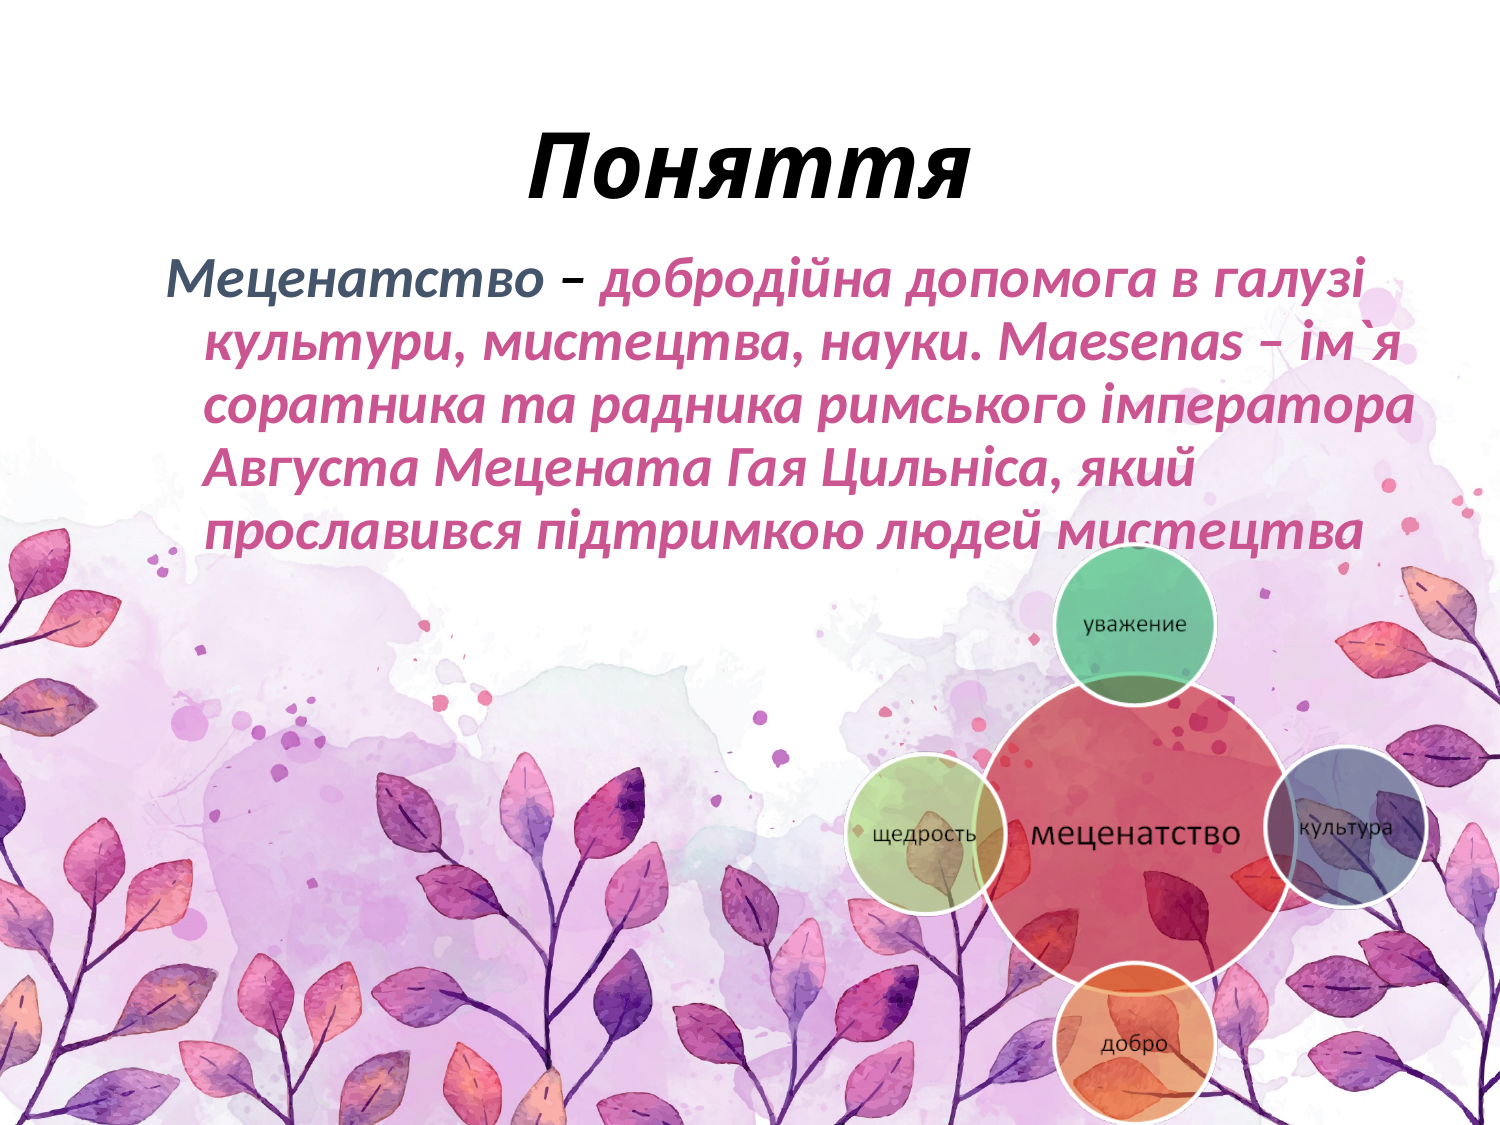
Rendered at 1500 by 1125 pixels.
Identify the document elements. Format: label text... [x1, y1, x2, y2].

list Меценатство – добродійна допомога в галузі культури, мистецтва, науки. Maesenas – ім`я соратника та радника римського імператора Августа Мецената Гая Цильніса, який прославився підтримкою людей мистецтва [150, 239, 1445, 954]
picture [0, 0, 1500, 1125]
title Поняття [102, 59, 1398, 278]
